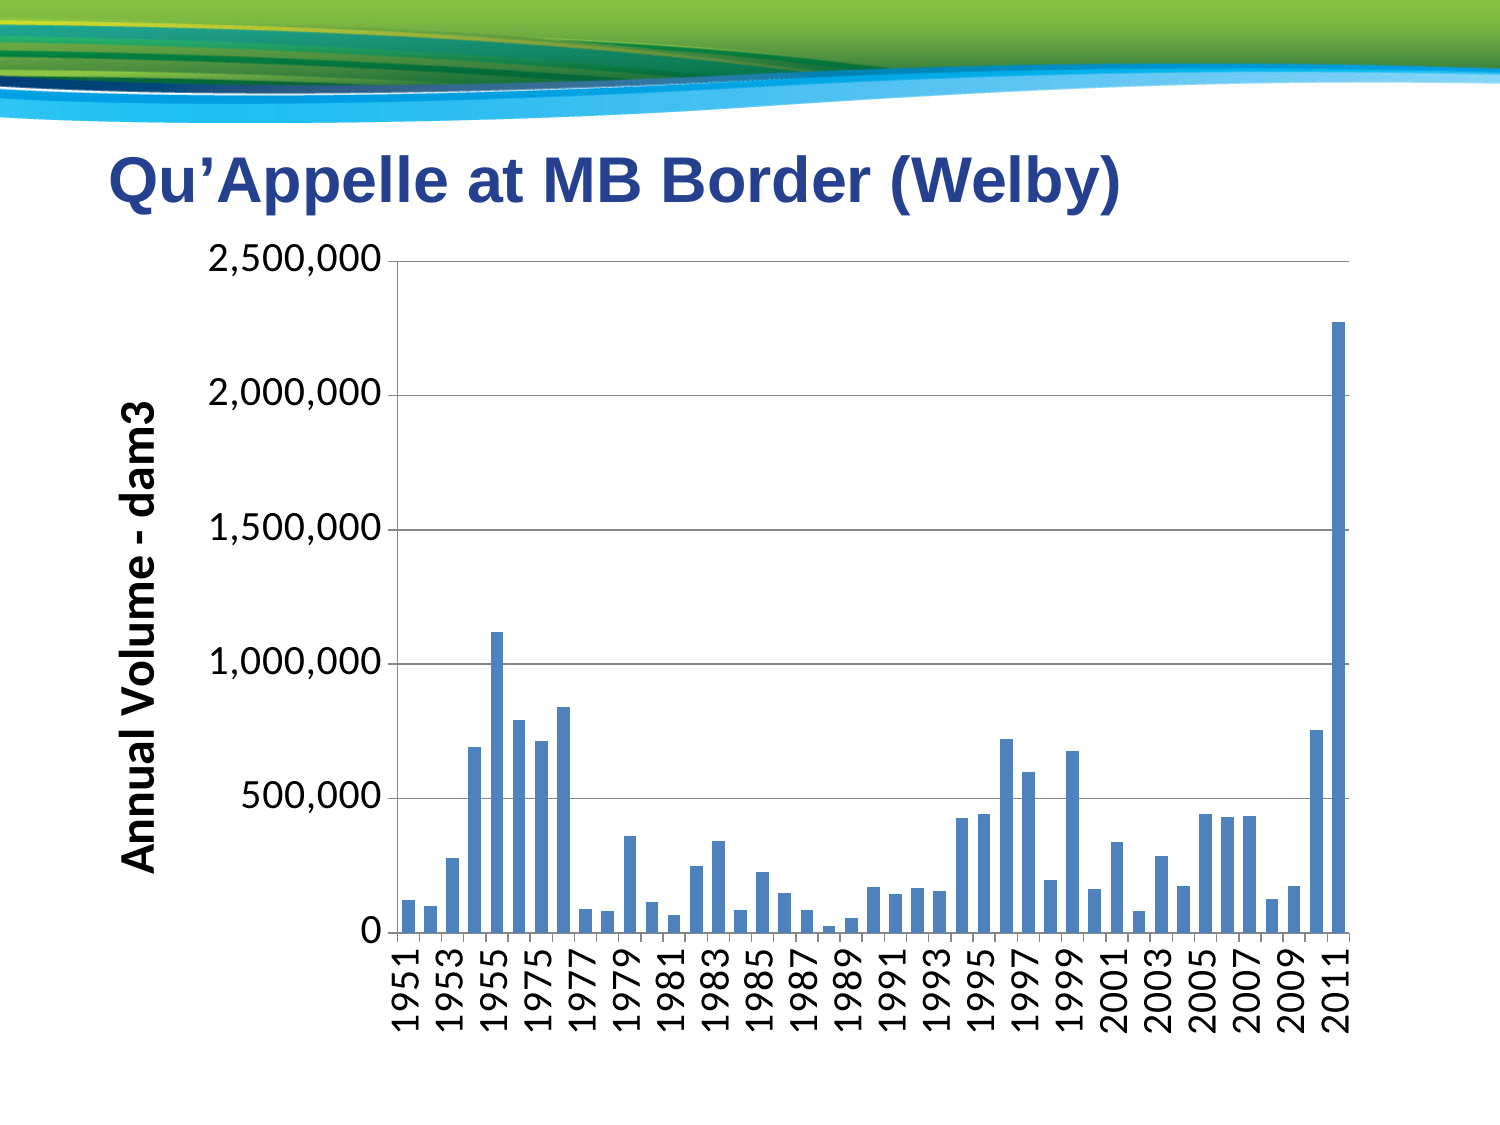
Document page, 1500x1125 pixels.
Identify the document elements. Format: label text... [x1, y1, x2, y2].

picture [0, 0, 1500, 95]
picture [0, 72, 1500, 123]
chart [74, 223, 1386, 1053]
text_box Qu’Appelle at MB Border (Welby) [93, 130, 1324, 222]
